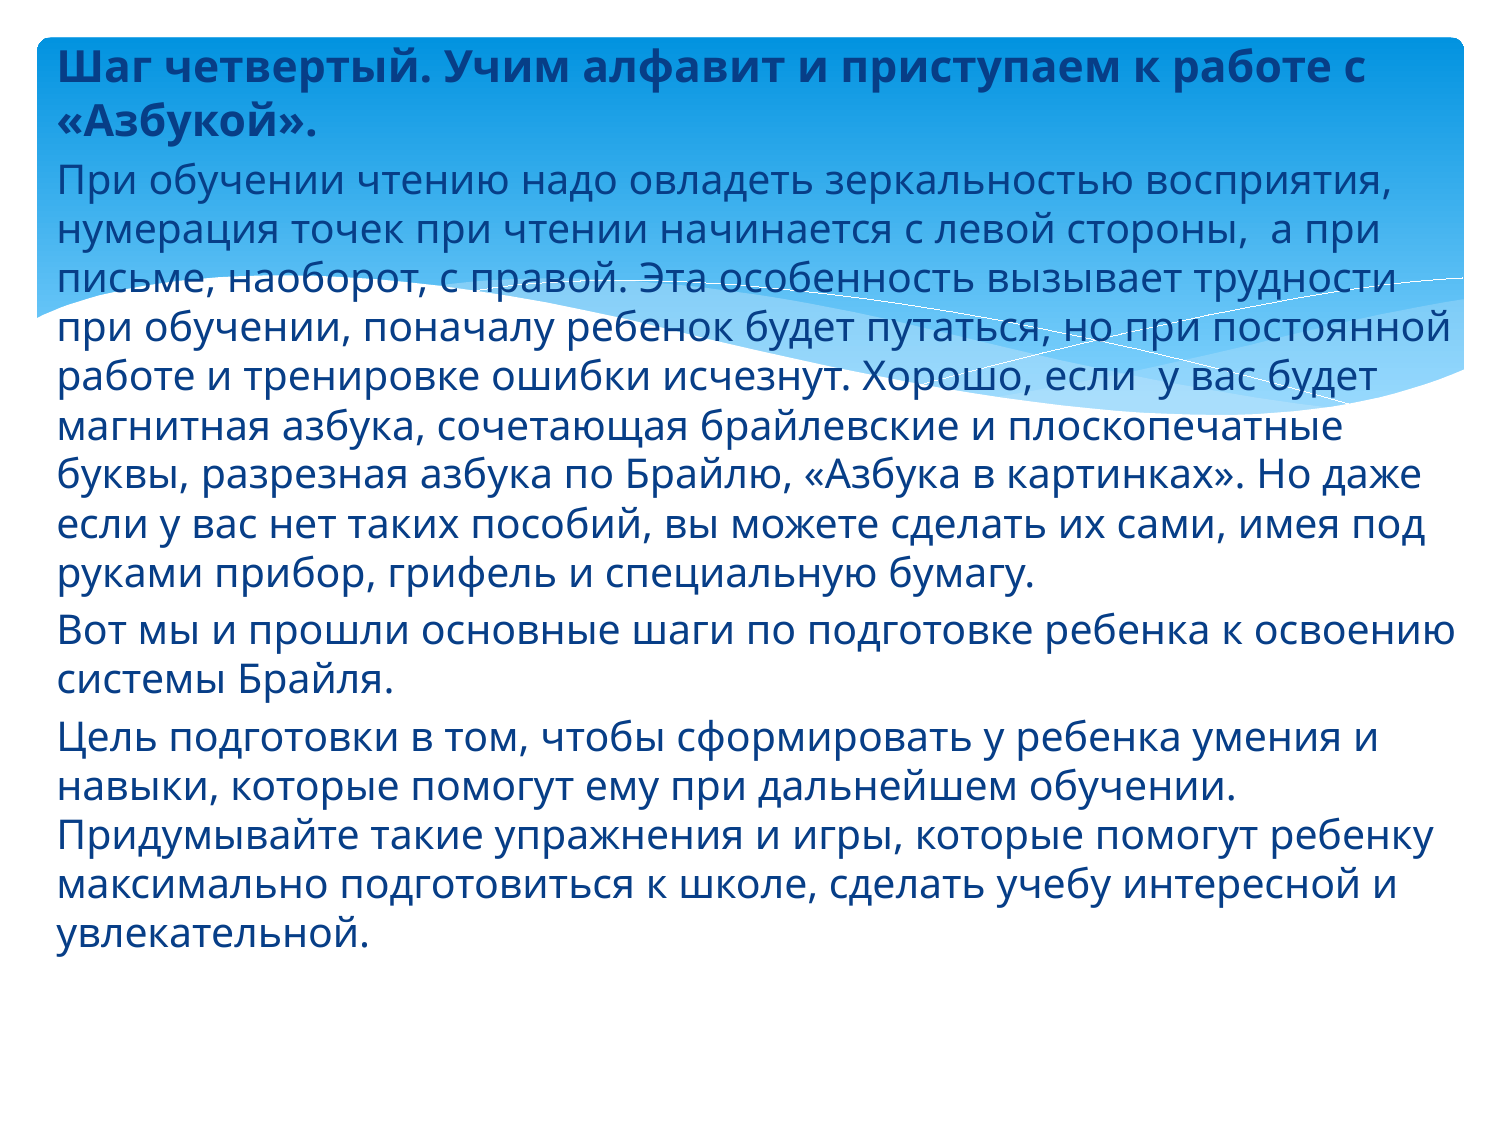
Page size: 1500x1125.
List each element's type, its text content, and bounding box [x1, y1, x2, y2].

list Шаг четвертый. Учим алфавит и приступаем к работе с «Азбукой». При обучении чтению надо овладеть зеркальностью восприятия, нумерация точек при чтении начинается с левой стороны, а при письме, наоборот, с правой. Эта особенность вызывает трудности при обучении, поначалу ребенок будет путаться, но при постоянной работе и тренировке ошибки исчезнут. Хорошо, если у вас будет магнитная азбука, сочетающая брайлевские и плоскопечатные буквы, разрезная азбука по Брайлю, «Азбука в картинках». Но даже если у вас нет таких пособий, вы можете сделать их сами, имея под руками прибор, грифель и специальную бумагу. Вот мы и прошли основные шаги по подготовке ребенка к освоению системы Брайля. Цель подготовки в том, чтобы сформировать у ребенка умения и навыки, которые помогут ему при дальнейшем обучении. Придумывайте такие упражнения и игры, которые помогут ребенку максимально подготовиться к школе, сделать учебу интересной и увлекательной. [41, 30, 1483, 1005]
